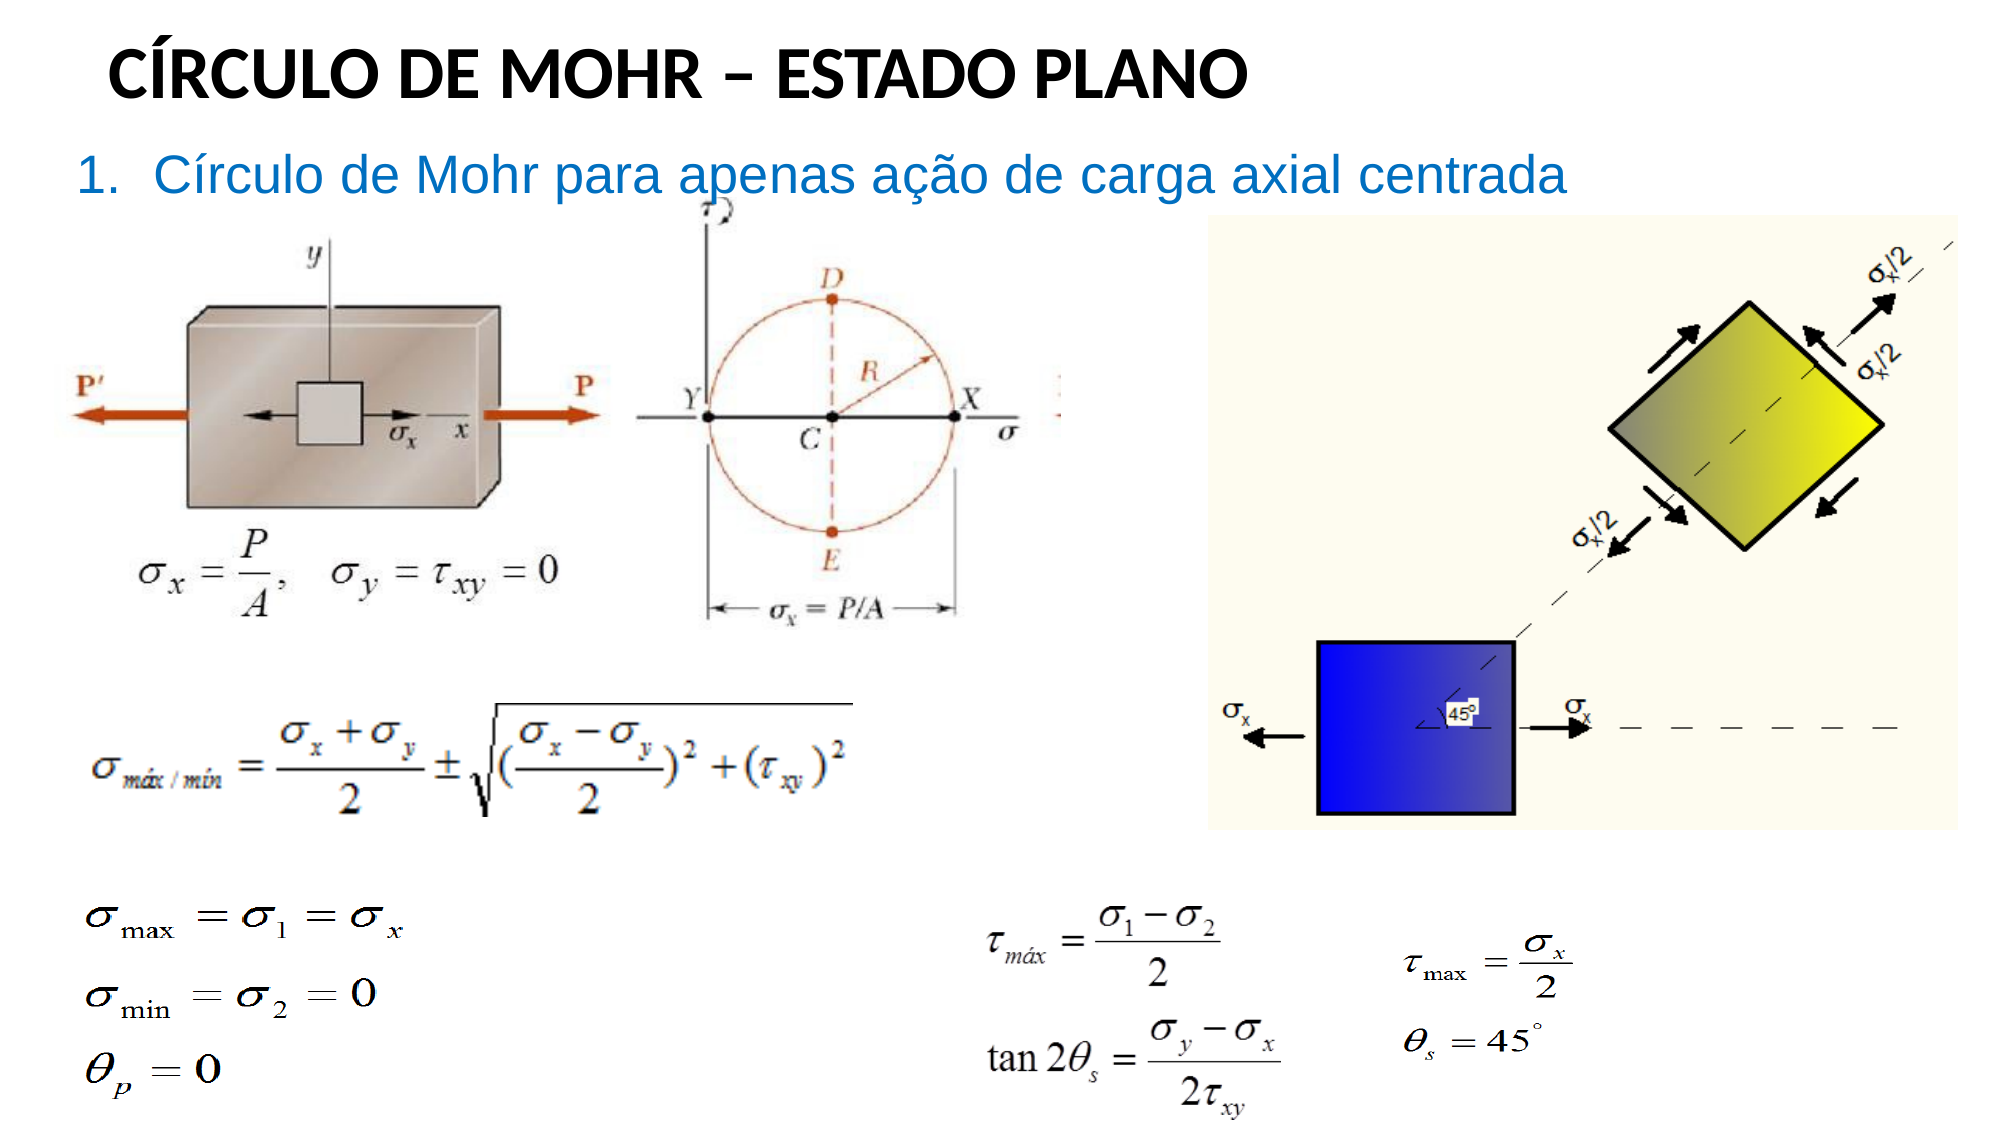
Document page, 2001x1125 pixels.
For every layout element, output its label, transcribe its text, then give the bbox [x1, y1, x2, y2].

picture [1208, 215, 1959, 830]
picture [1403, 935, 1573, 1060]
picture [85, 907, 403, 1099]
picture [986, 906, 1281, 1121]
title CÍRCULO DE MOHR – ESTADO PLANO [45, 0, 1963, 212]
picture [54, 197, 1061, 631]
text_box 1. Círculo de Mohr para apenas ação de carga axial centrada [74, 137, 1569, 205]
picture [91, 703, 854, 817]
